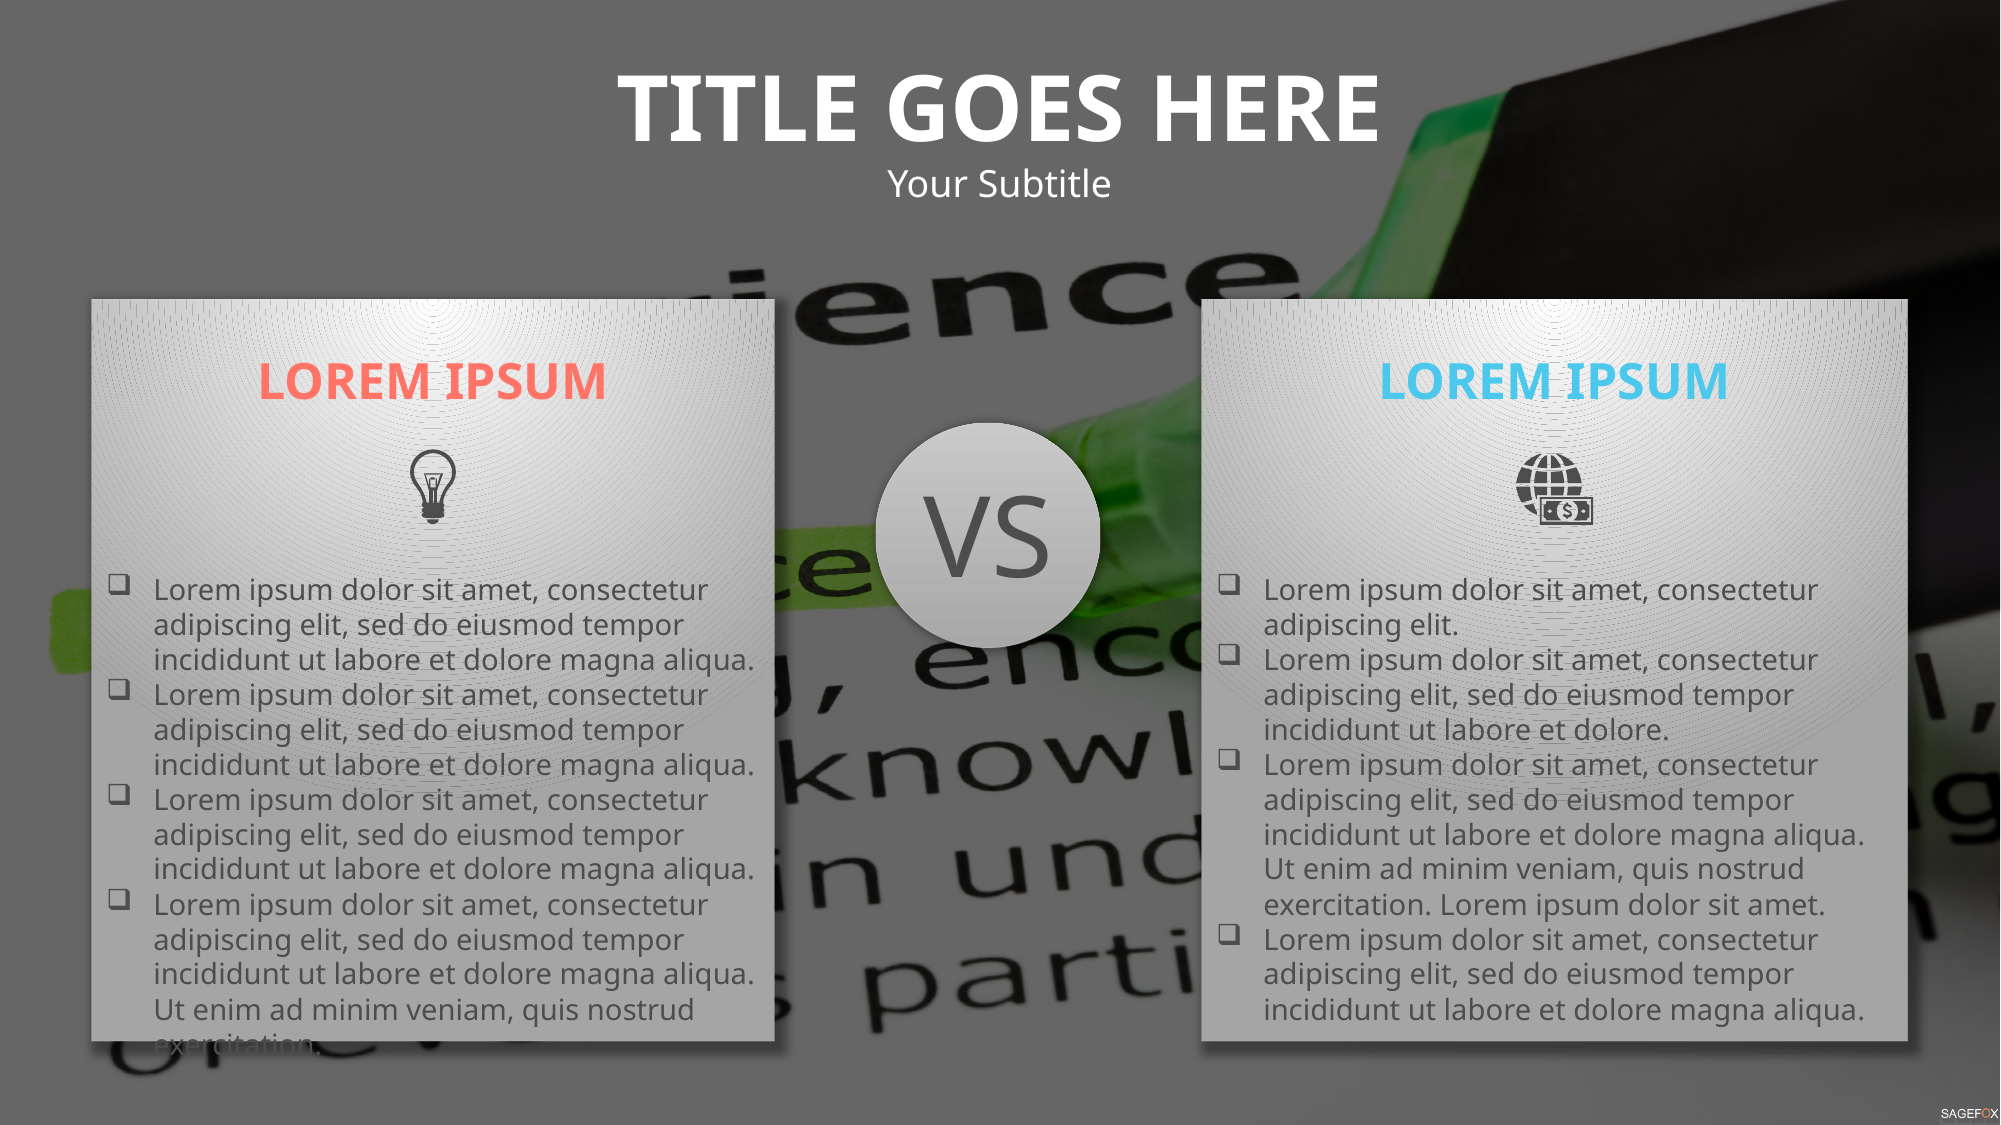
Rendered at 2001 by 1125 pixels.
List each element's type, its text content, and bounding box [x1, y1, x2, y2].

picture [0, 0, 2001, 1125]
text_box VS [838, 457, 1138, 612]
text_box [905, 421, 1071, 457]
text_box TITLE GOES HERE Your Subtitle [548, 42, 1452, 212]
text_box LOREM IPSUM [1201, 342, 1908, 417]
text_box [904, 612, 1072, 649]
text_box Lorem ipsum dolor sit amet, consectetur adipiscing elit, sed do eiusmod tempor incididunt ut labore et dolore magna aliqua. Lorem ipsum dolor sit amet, consectetur adipiscing elit, sed do eiusmod tempor incididunt ut labore et dolore magna aliqua. Lorem ipsum dolor sit amet, consectetur adipiscing elit, sed do eiusmod tempor incididunt ut labore et dolore magna aliqua. Lorem ipsum dolor sit amet, consectetur adipiscing elit, sed do eiusmod tempor incididunt ut labore et dolore magna aliqua. Ut enim ad minim veniam, quis nostrud exercitation. [91, 538, 775, 1069]
text_box Lorem ipsum dolor sit amet, consectetur adipiscing elit. Lorem ipsum dolor sit amet, consectetur adipiscing elit, sed do eiusmod tempor incididunt ut labore et dolore. Lorem ipsum dolor sit amet, consectetur adipiscing elit, sed do eiusmod tempor incididunt ut labore et dolore magna aliqua. Ut enim ad minim veniam, quis nostrud exercitation. Lorem ipsum dolor sit amet. Lorem ipsum dolor sit amet, consectetur adipiscing elit, sed do eiusmod tempor incididunt ut labore et dolore magna aliqua. [1201, 538, 1908, 1034]
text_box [410, 449, 456, 525]
text_box [91, 299, 775, 342]
text_box LOREM IPSUM [91, 342, 775, 417]
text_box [1516, 453, 1594, 525]
text_box [91, 417, 775, 538]
text_box [1201, 299, 1909, 1042]
